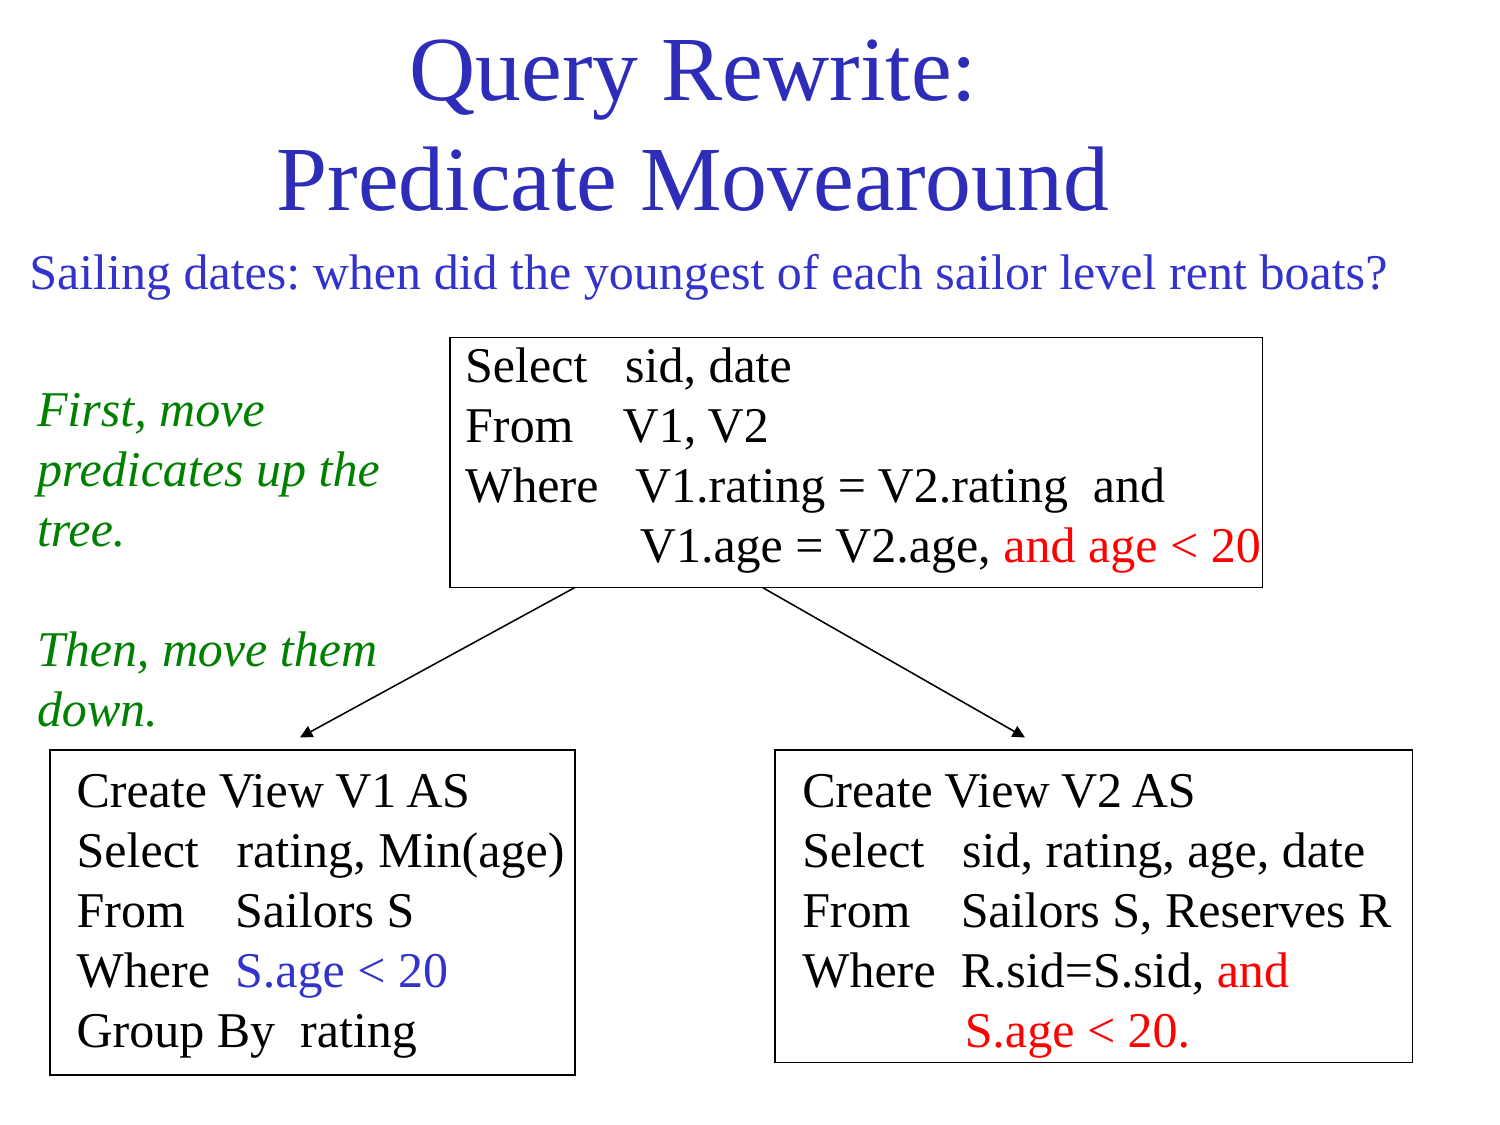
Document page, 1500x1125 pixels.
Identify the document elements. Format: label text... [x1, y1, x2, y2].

text_box [774, 749, 1413, 1063]
text_box Create View V1 AS Select rating, Min(age) From Sailors S Where S.age < 20 Group By rating [61, 749, 580, 1065]
text_box [763, 588, 1025, 738]
title Query Rewrite: Predicate Movearound [224, 24, 1163, 213]
text_box [49, 750, 575, 1075]
text_box Select sid, date From V1, V2 Where V1.rating = V2.rating and V1.age = V2.age, and age < 20 [450, 324, 1276, 580]
text_box Sailing dates: when did the youngest of each sailor level rent boats? [14, 231, 1404, 307]
text_box First, move predicates up the tree. Then, move them down. [22, 369, 450, 744]
text_box [449, 337, 1263, 588]
